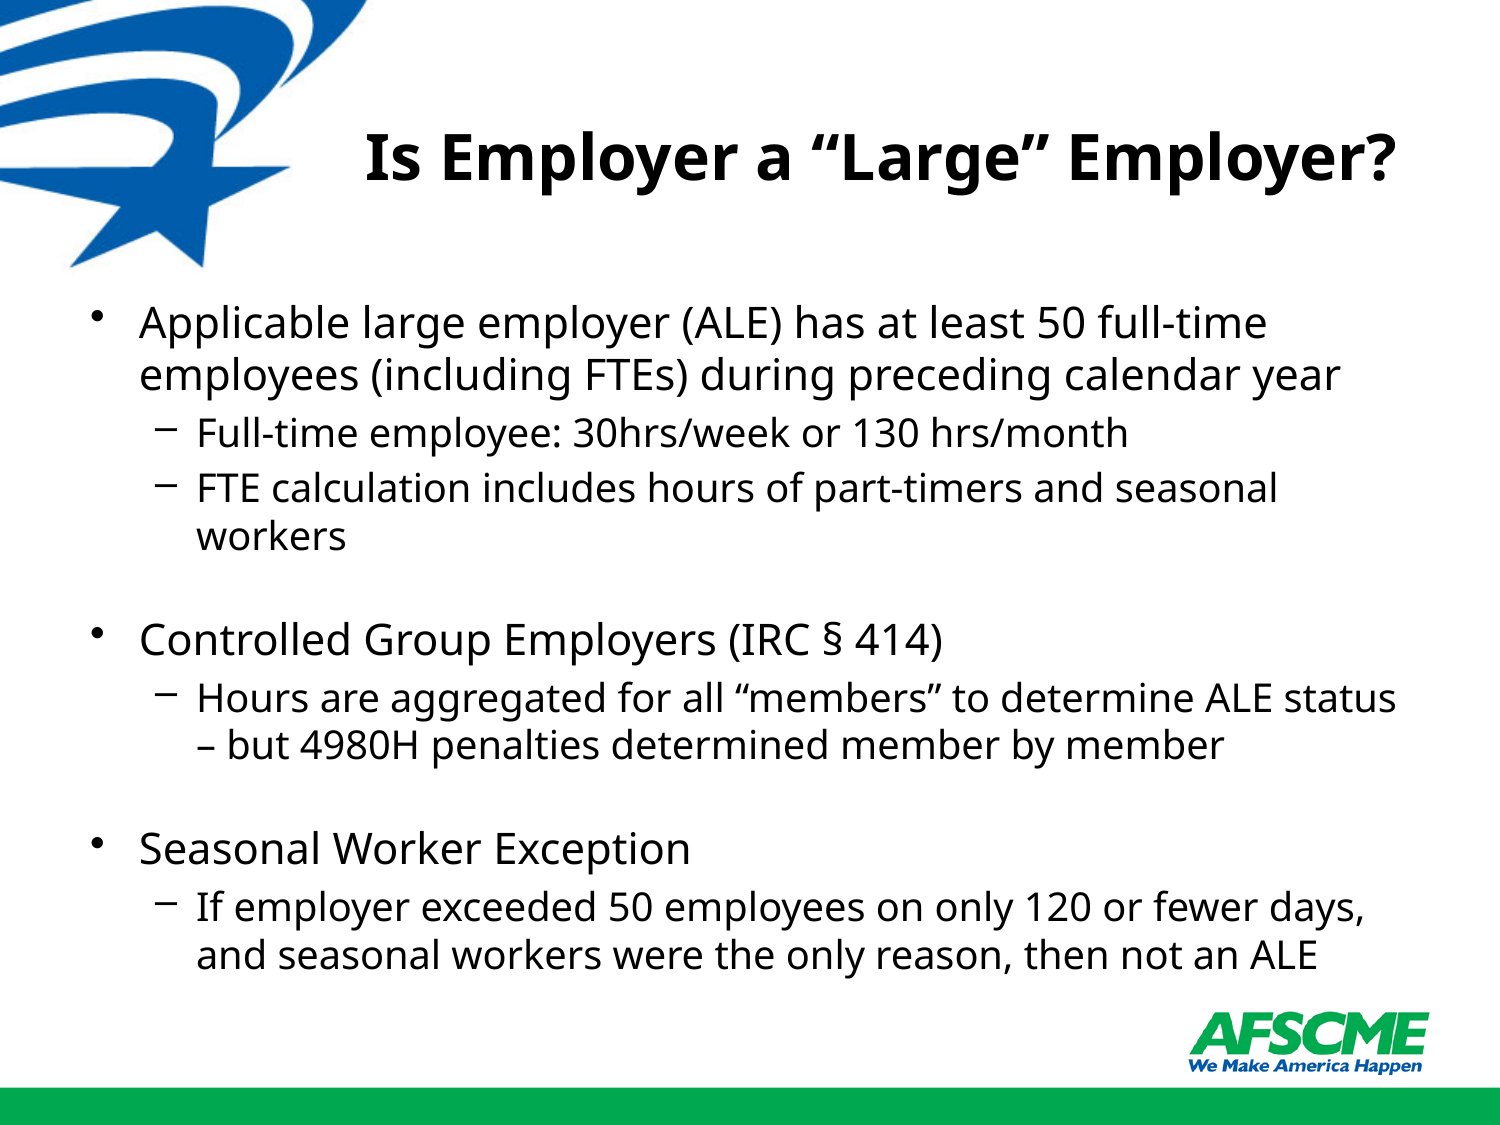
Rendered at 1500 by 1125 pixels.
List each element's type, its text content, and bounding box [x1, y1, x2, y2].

title Is Employer a “Large” Employer? [274, 87, 1488, 223]
picture [1188, 1010, 1438, 1075]
picture [0, 0, 375, 275]
list Applicable large employer (ALE) has at least 50 full-time employees (including FTEs) during preceding calendar year Full-time employee: 30hrs/week or 130 hrs/month FTE calculation includes hours of part-timers and seasonal workers Controlled Group Employers (IRC § 414) Hours are aggregated for all “members” to determine ALE status – but 4980H penalties determined member by member Seasonal Worker Exception If employer exceeded 50 employees on only 120 or fewer days, and seasonal workers were the only reason, then not an ALE [74, 287, 1426, 1001]
